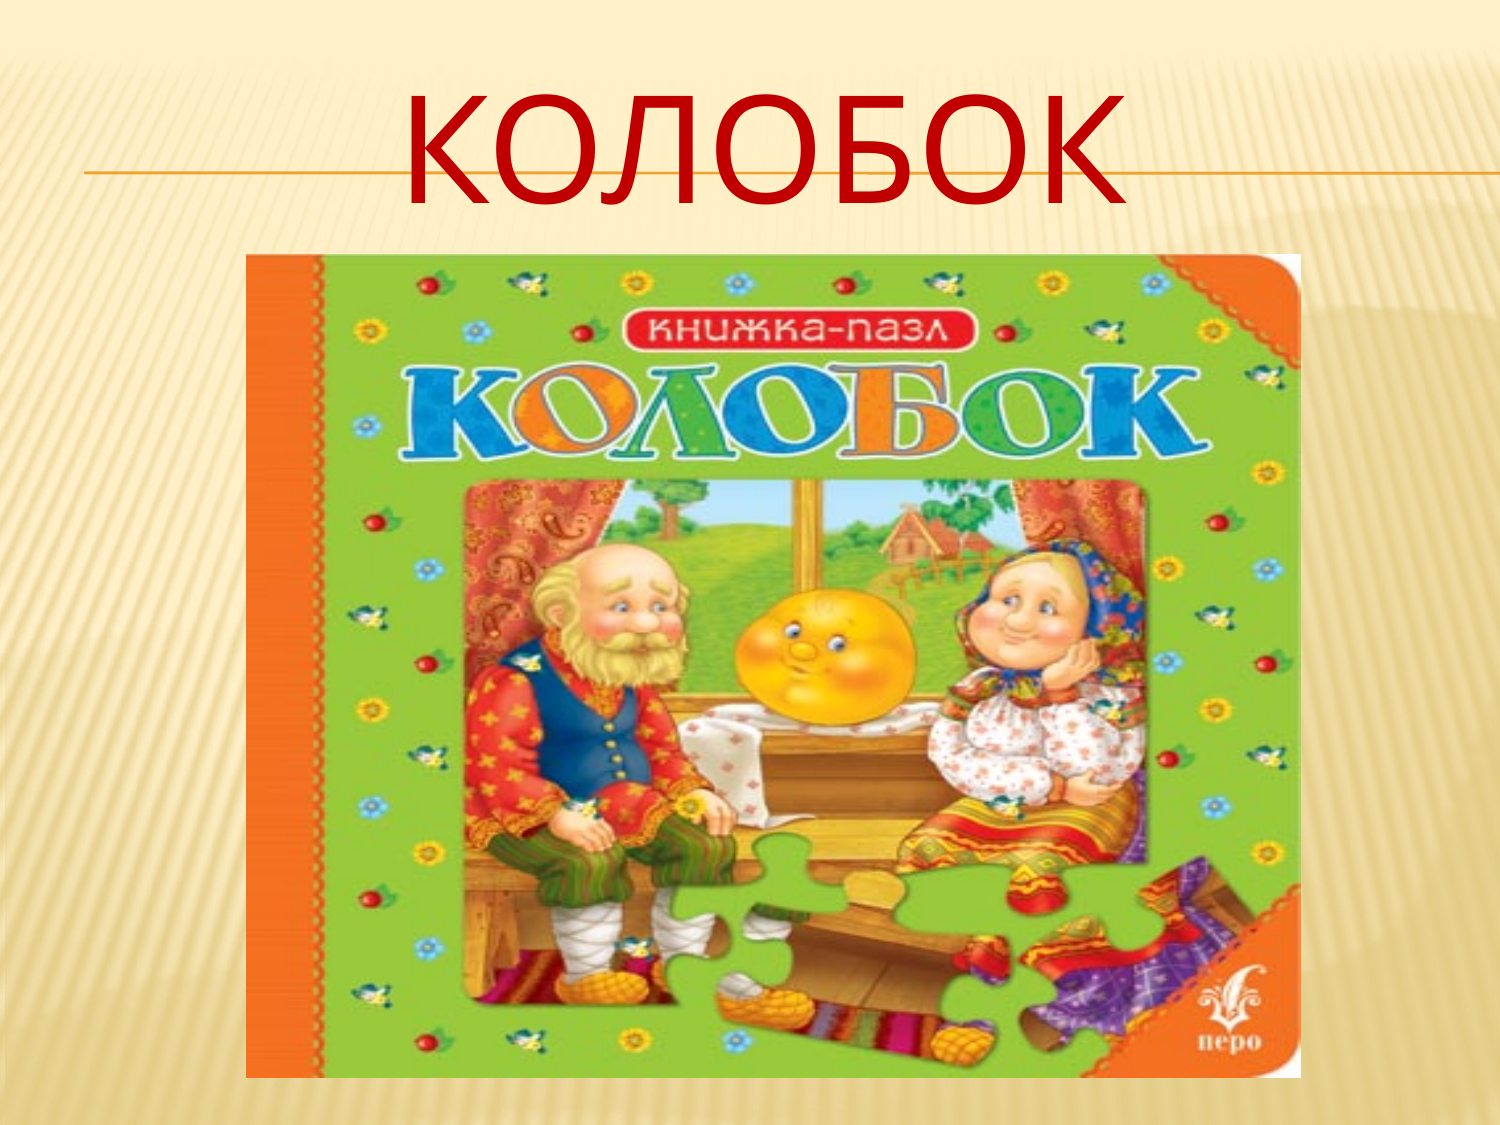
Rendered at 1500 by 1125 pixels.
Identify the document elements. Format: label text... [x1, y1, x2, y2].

title Колобок [50, 75, 1475, 213]
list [245, 254, 1302, 1079]
